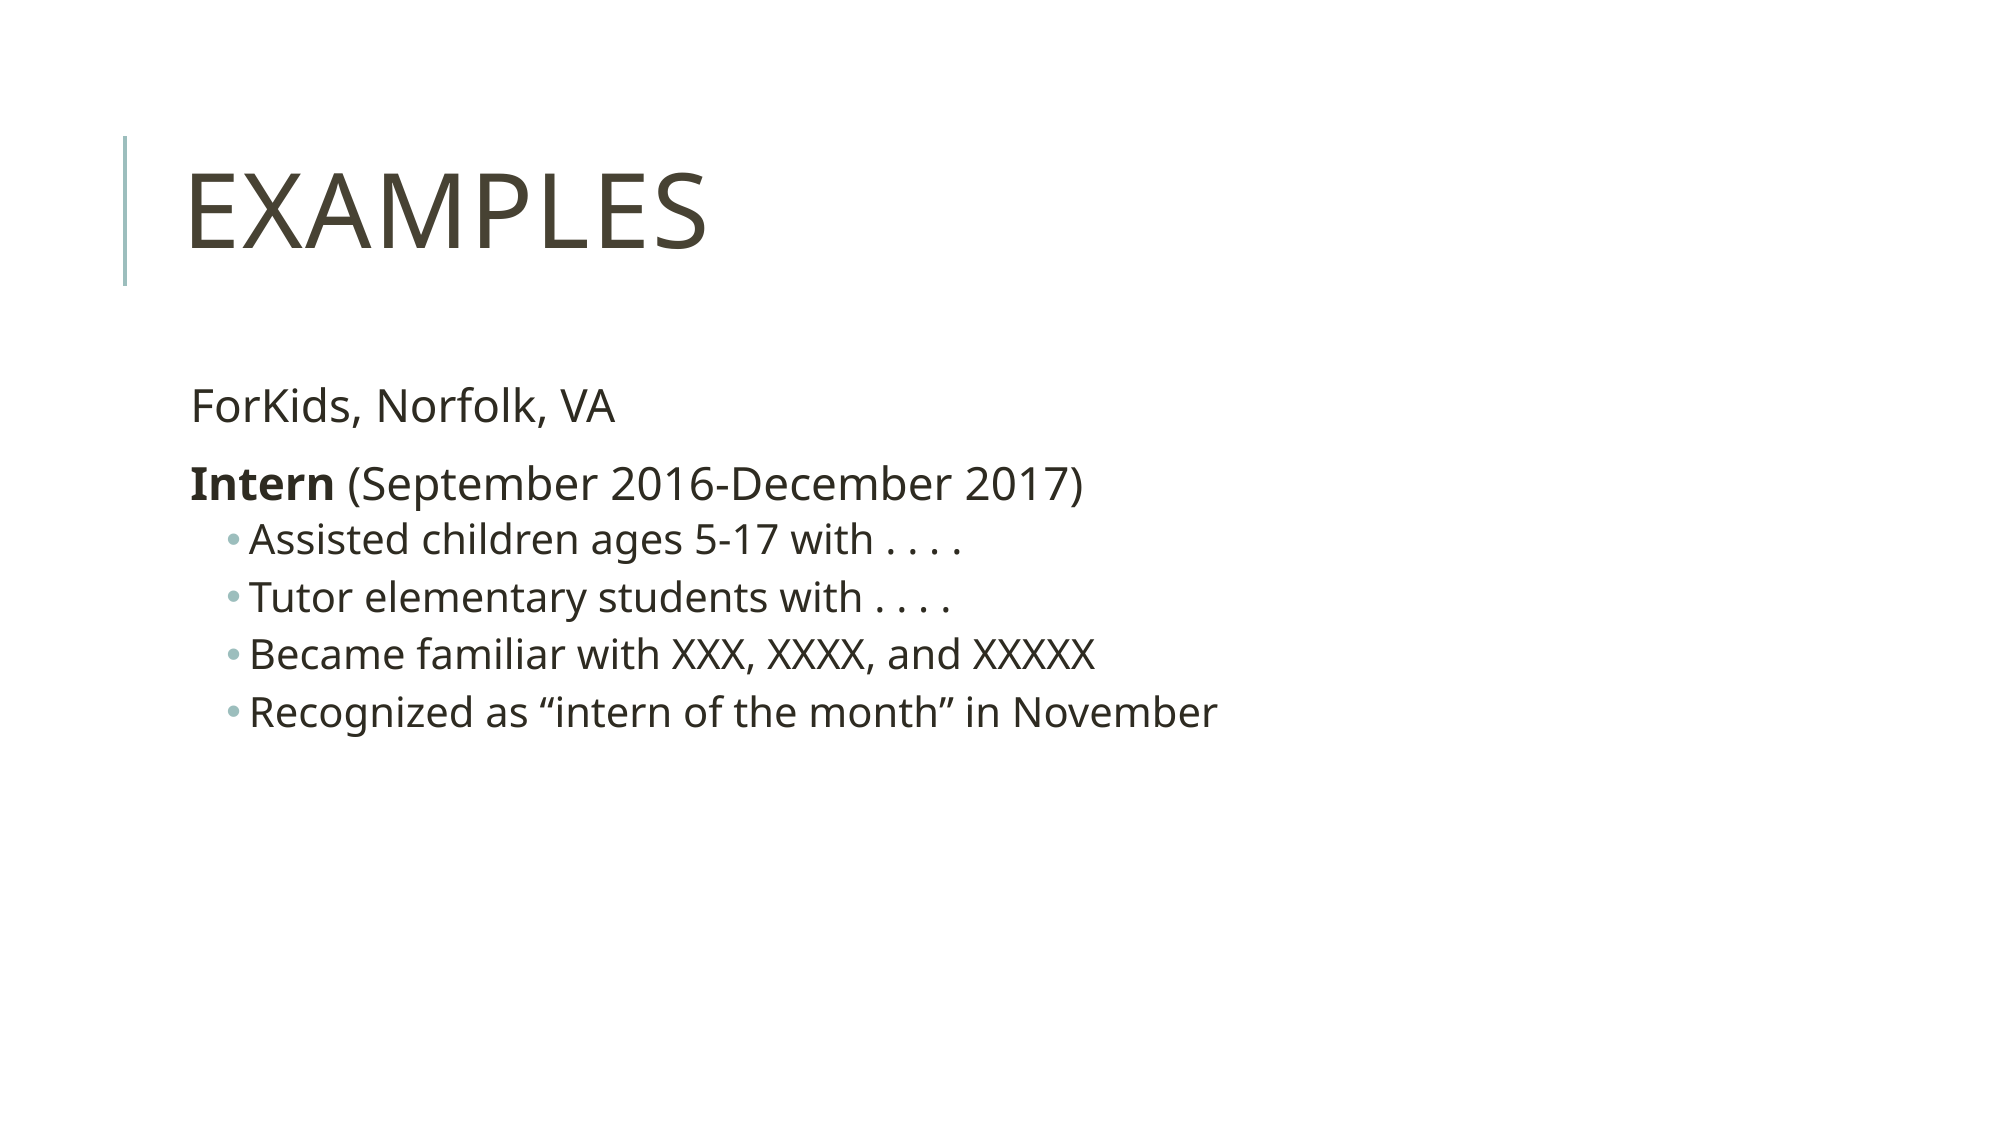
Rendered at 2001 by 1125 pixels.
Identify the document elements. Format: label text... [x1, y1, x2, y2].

list ForKids, Norfolk, VA Intern (September 2016-December 2017) Assisted children ages 5-17 with . . . . Tutor elementary students with . . . . Became familiar with XXX, XXXX, and XXXXX Recognized as “intern of the month” in November [168, 375, 1763, 1035]
title Examples [168, 96, 1763, 342]
